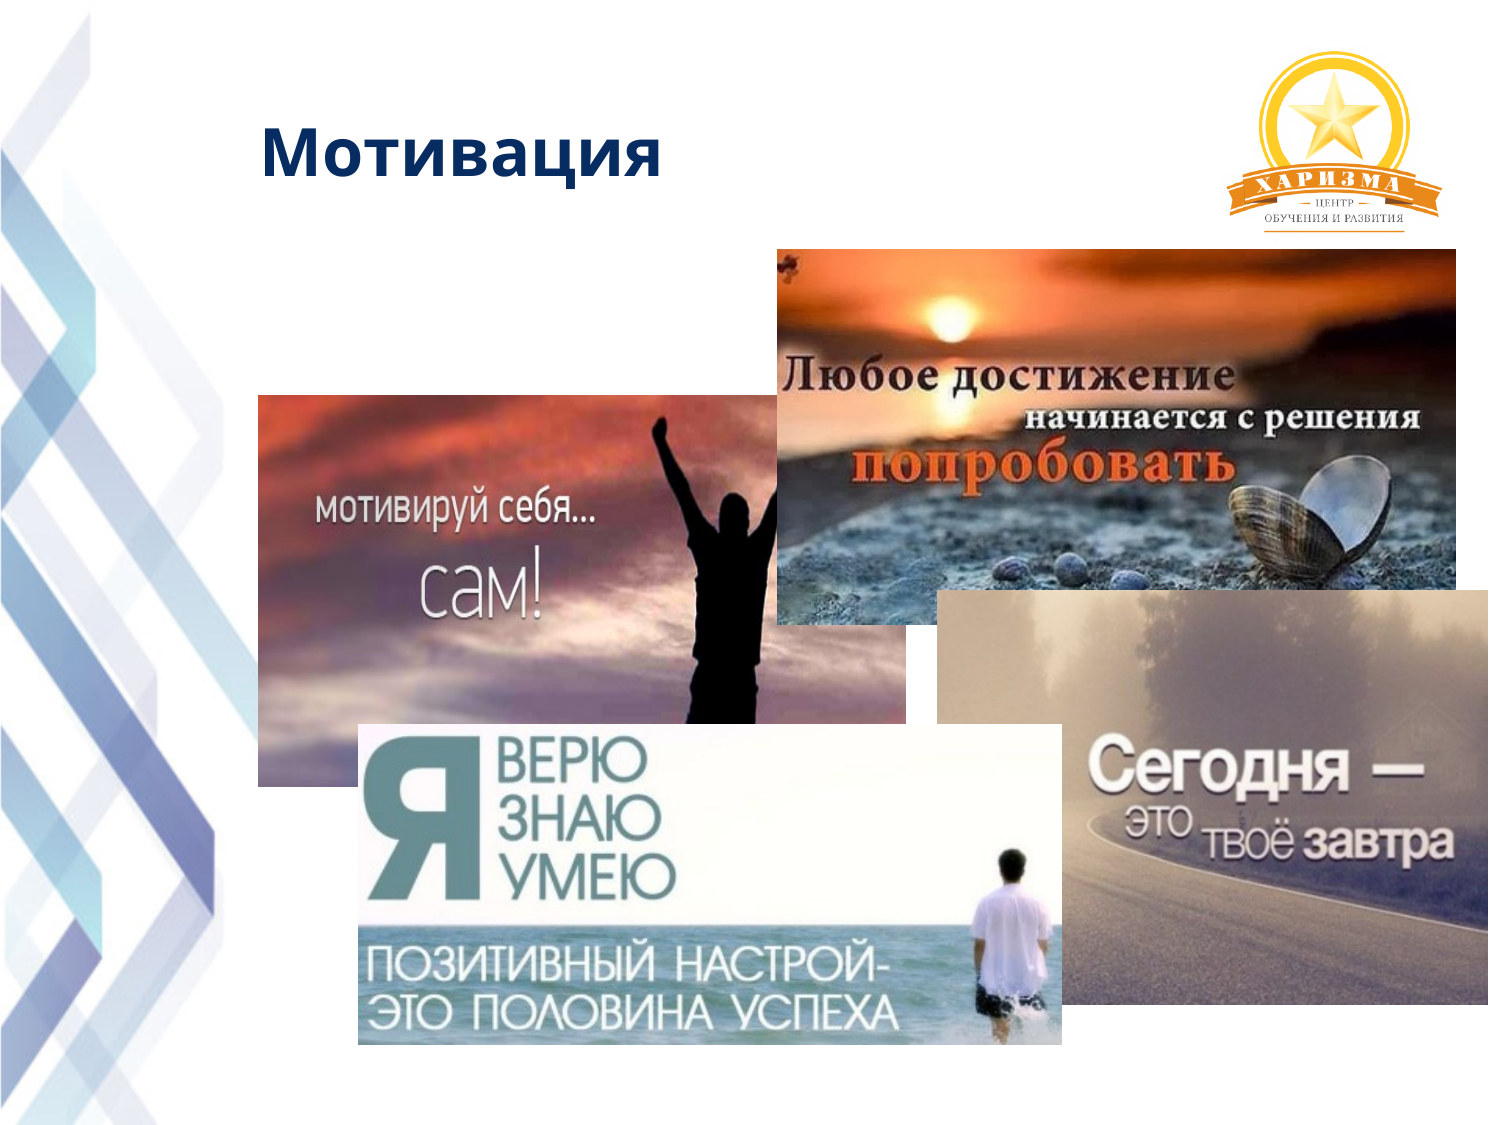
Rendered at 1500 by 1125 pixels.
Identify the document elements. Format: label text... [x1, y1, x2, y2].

picture [2, 0, 285, 1125]
picture [1212, 37, 1456, 246]
title Мотивация [244, 90, 1212, 220]
picture [358, 249, 1488, 1045]
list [258, 395, 906, 787]
